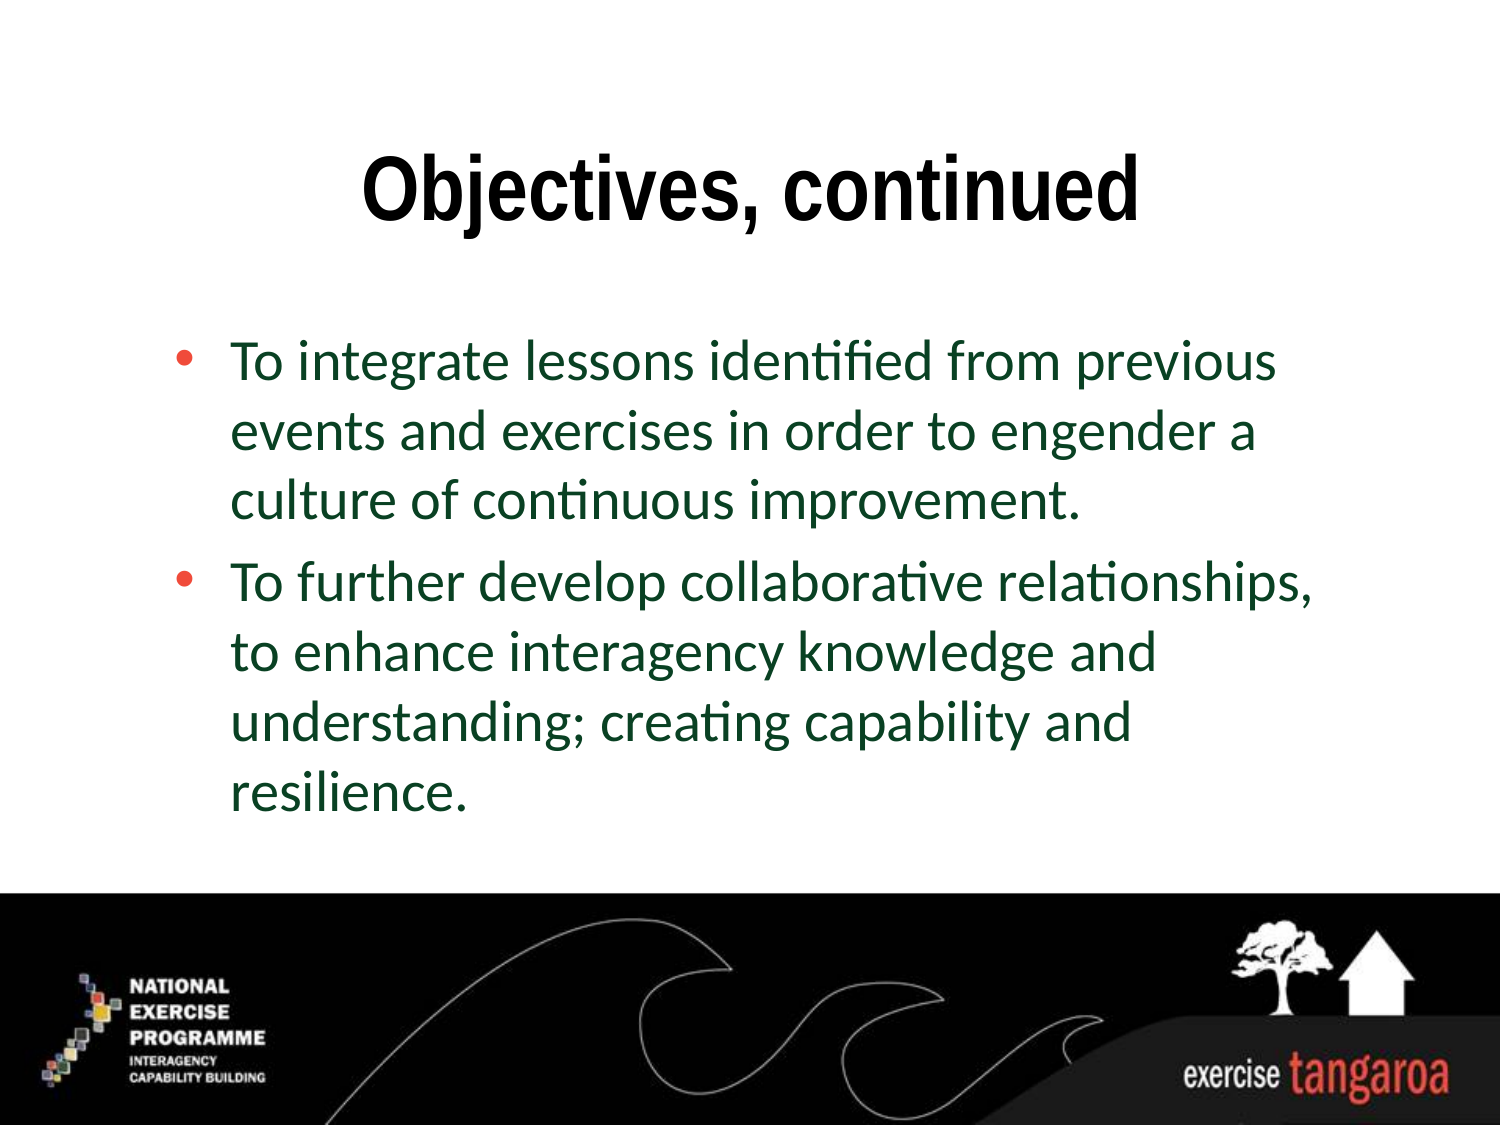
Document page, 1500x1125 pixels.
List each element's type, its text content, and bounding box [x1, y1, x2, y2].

list To integrate lessons identified from previous events and exercises in order to engender a culture of continuous improvement. To further develop collaborative relationships, to enhance interagency knowledge and understanding; creating capability and resilience. [159, 314, 1365, 1057]
title Objectives, continued [76, 90, 1427, 278]
picture [0, 0, 1500, 1125]
